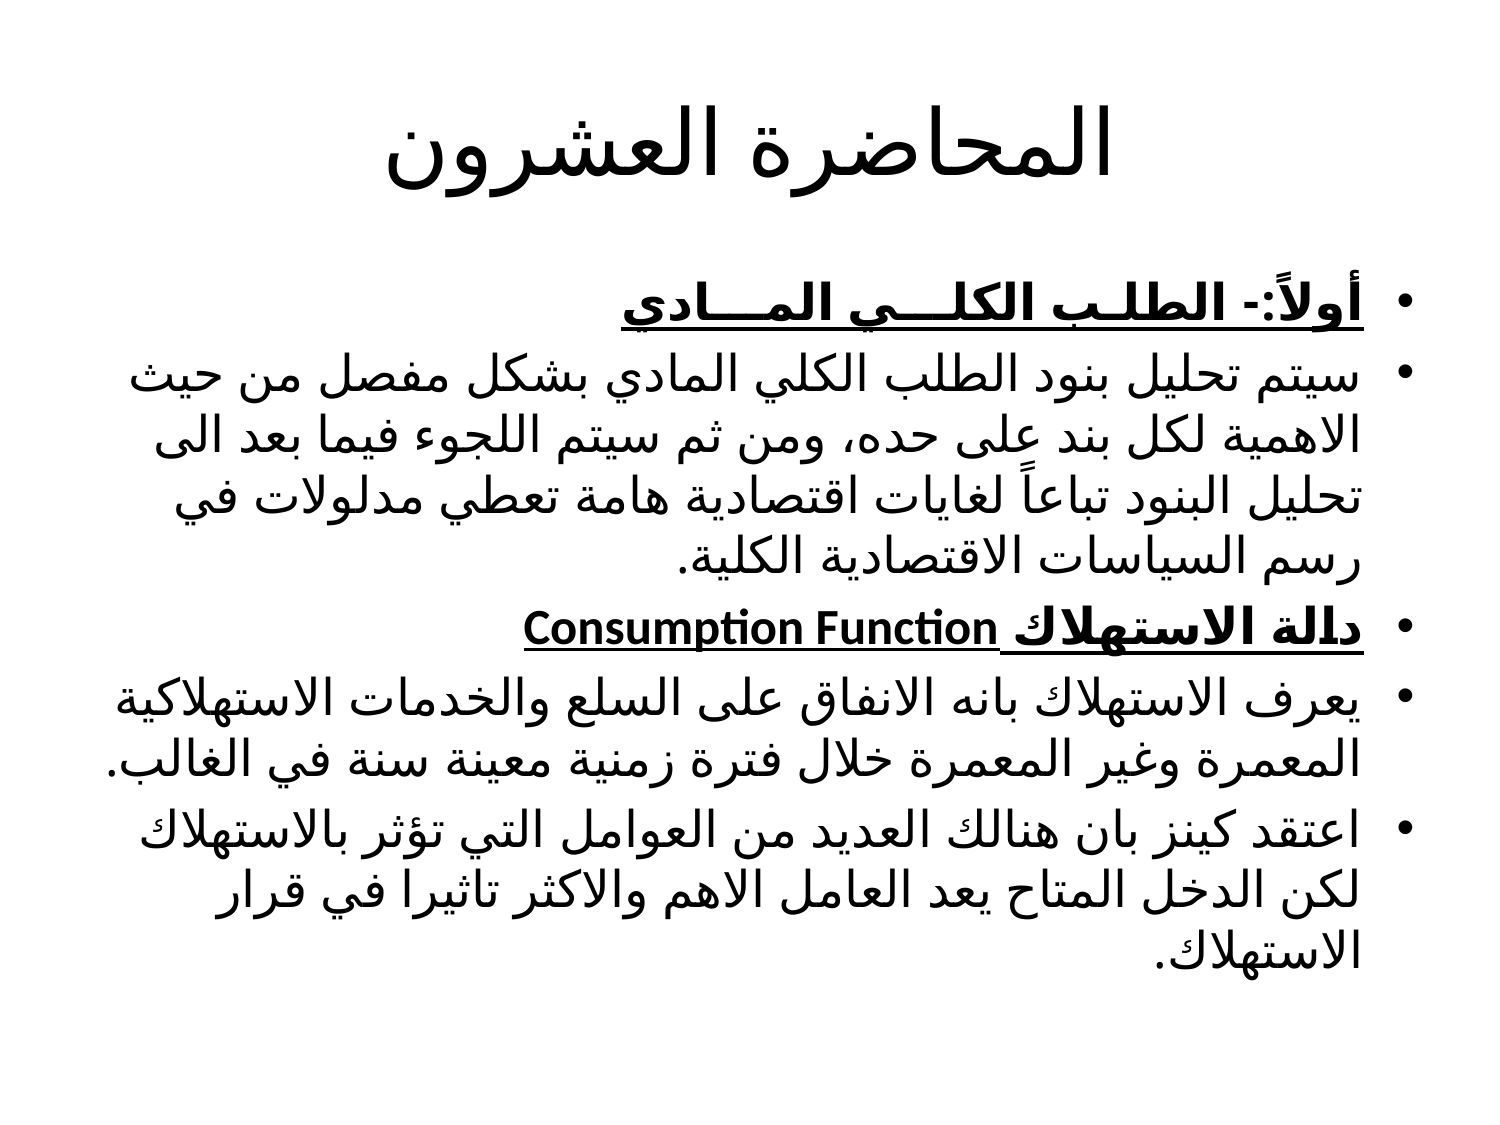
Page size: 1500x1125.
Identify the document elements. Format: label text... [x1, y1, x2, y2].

list أولاً:- الطلـب الكلـــي المـــادي سيتم تحليل بنود الطلب الكلي المادي بشكل مفصل من حيث الاهمية لكل بند على حده، ومن ثم سيتم اللجوء فيما بعد الى تحليل البنود تباعاً لغايات اقتصادية هامة تعطي مدلولات في رسم السياسات الاقتصادية الكلية. دالة الاستهلاك Consumption Function يعرف الاستهلاك بانه الانفاق على السلع والخدمات الاستهلاكية المعمرة وغير المعمرة خلال فترة زمنية معينة سنة في الغالب. اعتقد كينز بان هنالك العديد من العوامل التي تؤثر بالاستهلاك لكن الدخل المتاح يعد العامل الاهم والاكثر تاثيرا في قرار الاستهلاك. [75, 262, 1425, 1005]
title المحاضرة العشرون [75, 45, 1425, 233]
